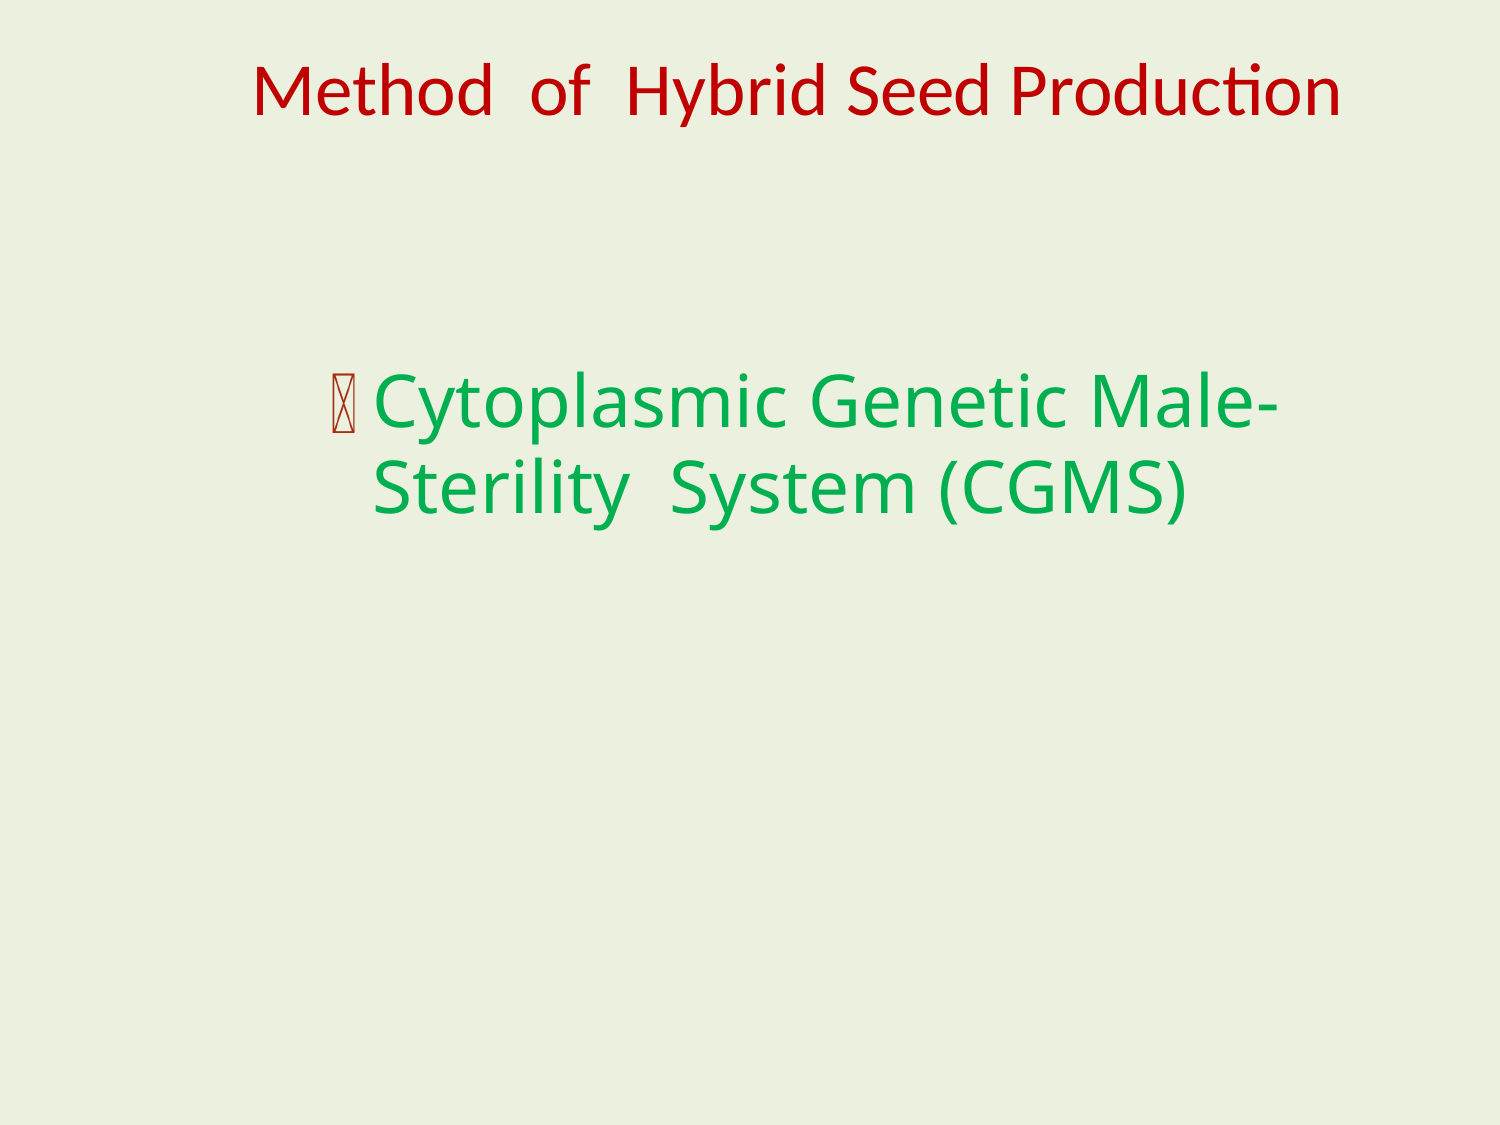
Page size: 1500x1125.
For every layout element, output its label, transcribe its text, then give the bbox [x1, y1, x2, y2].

title Method of Hybrid Seed Production [0, 0, 1438, 180]
text_box Cytoplasmic Genetic Male-Sterility System (CGMS) [370, 350, 1310, 529]
text_box [332, 373, 355, 433]
